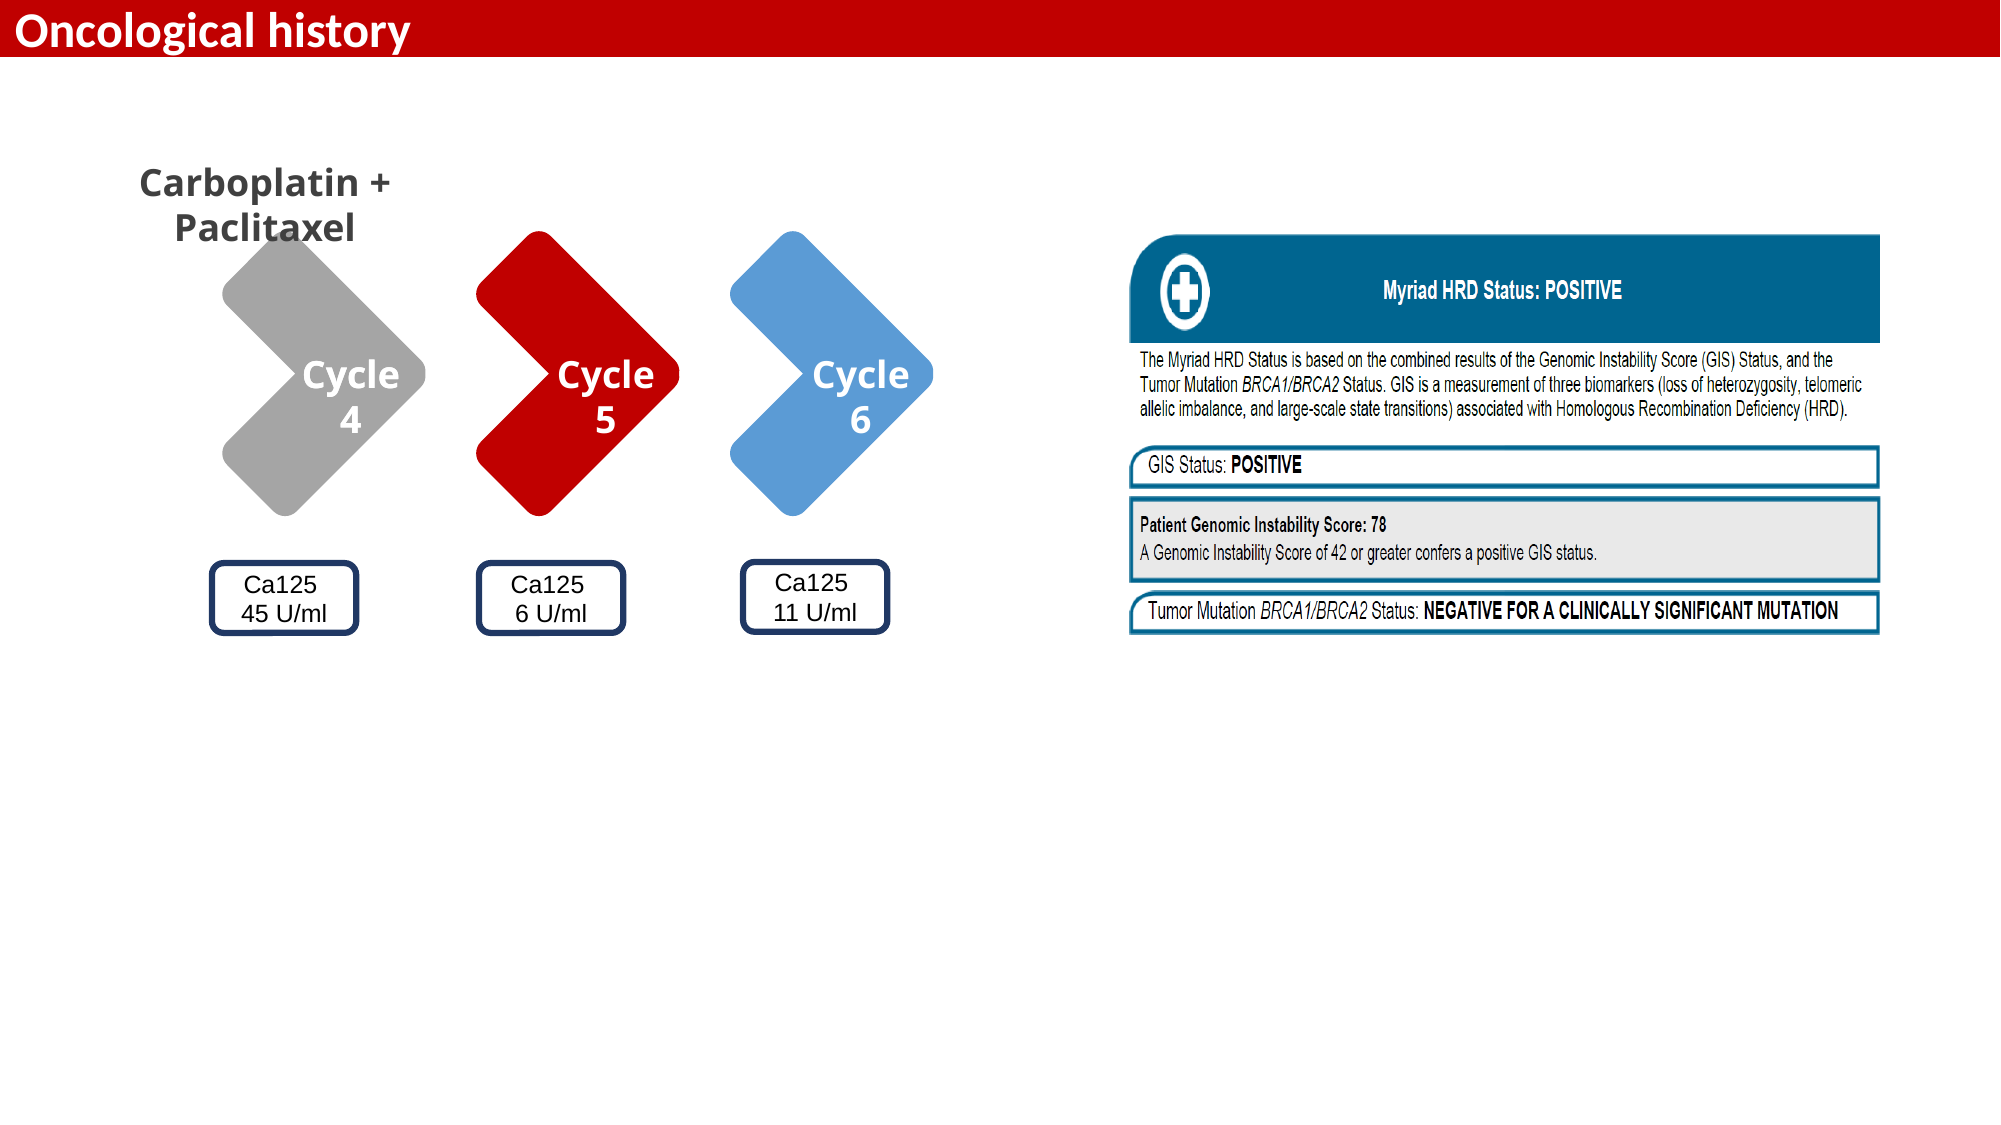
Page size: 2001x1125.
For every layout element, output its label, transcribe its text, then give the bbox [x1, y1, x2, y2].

picture [1116, 224, 1894, 653]
text_box Carboplatin + Paclitaxel [91, 158, 440, 249]
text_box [179, 268, 918, 633]
text_box Oncological history [0, 0, 2000, 57]
